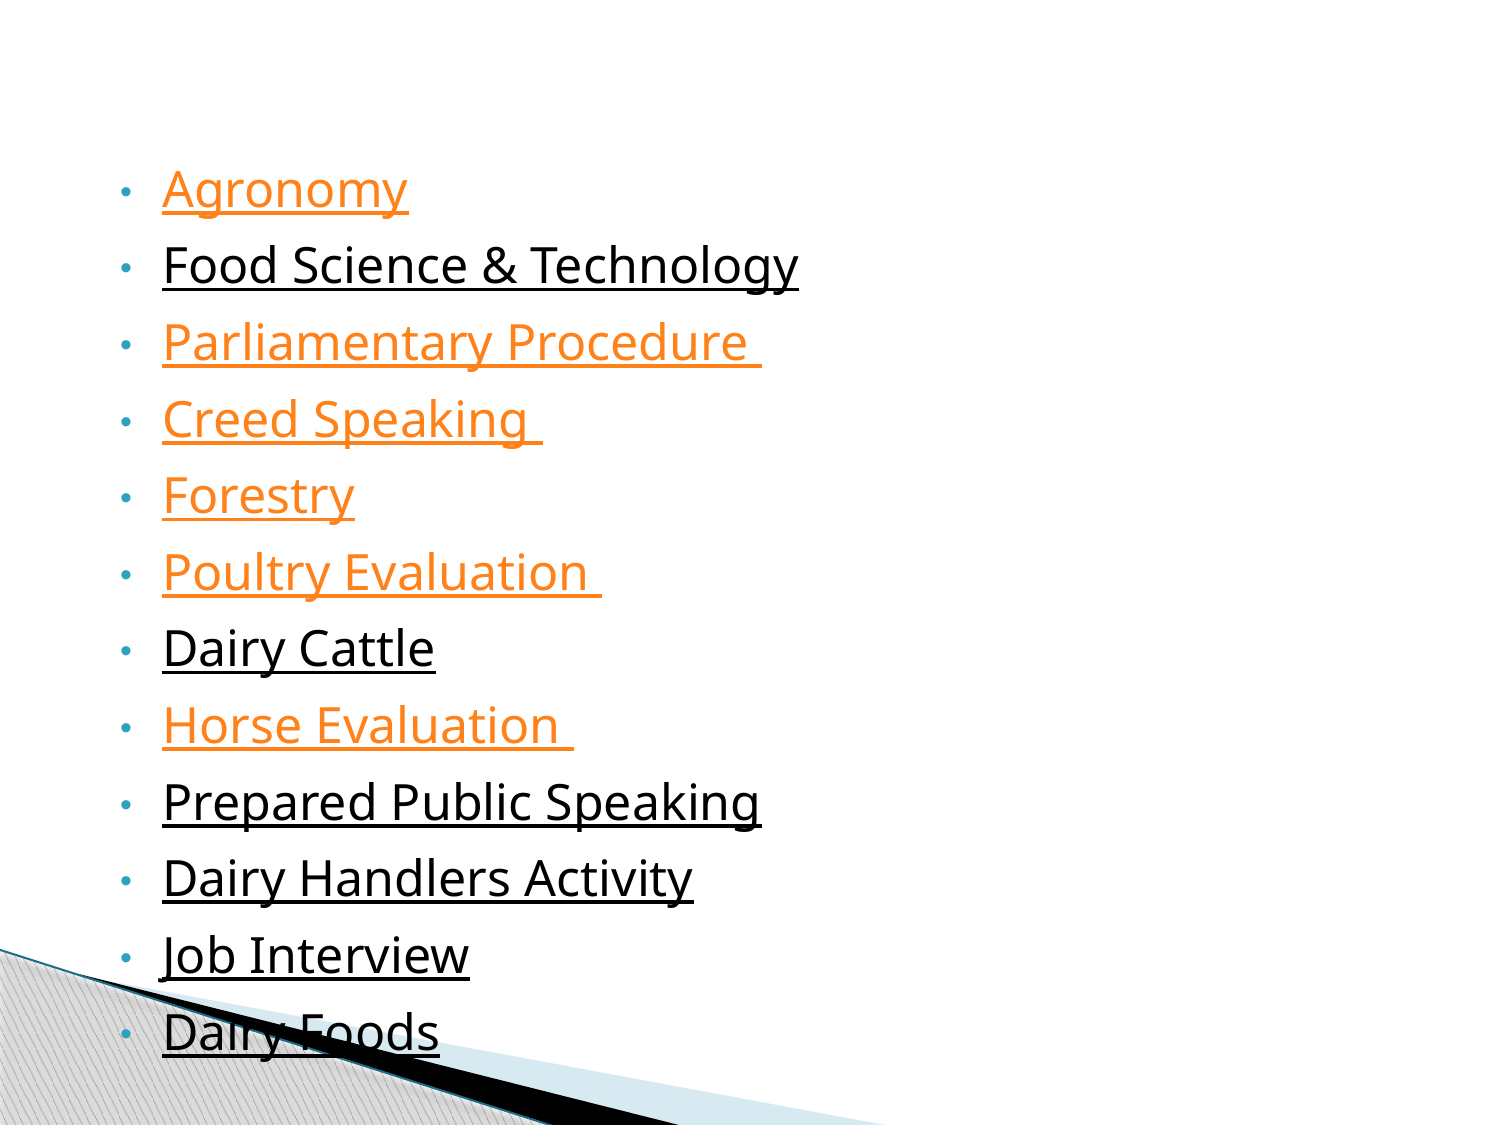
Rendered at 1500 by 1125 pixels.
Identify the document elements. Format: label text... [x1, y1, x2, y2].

list Agronomy Food Science & Technology Parliamentary Procedure Creed Speaking Forestry Poultry Evaluation Dairy Cattle Horse Evaluation Prepared Public Speaking Dairy Handlers Activity Job Interview Dairy Foods [87, 149, 1438, 1076]
